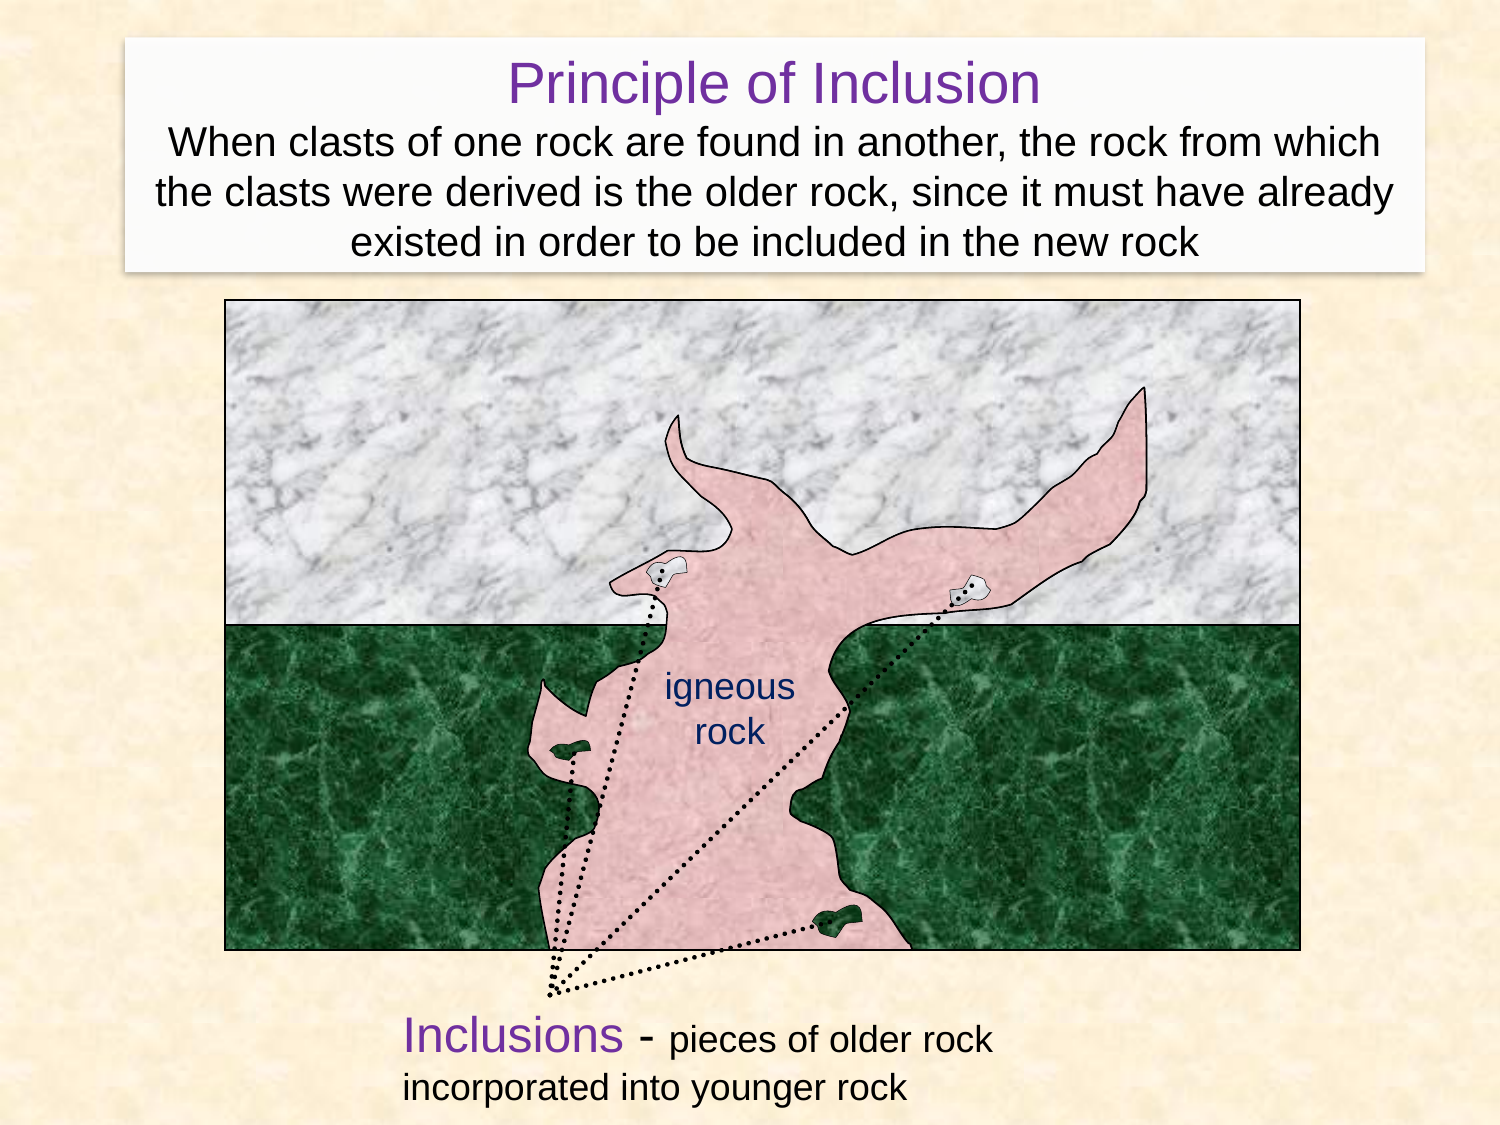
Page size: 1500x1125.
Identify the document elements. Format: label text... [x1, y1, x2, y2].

text_box Principle of Inclusion When clasts of one rock are found in another, the rock from which the clasts were derived is the older rock, since it must have already existed in order to be included in the new rock [125, 37, 1425, 273]
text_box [387, 569, 1113, 1116]
text_box [225, 299, 1300, 625]
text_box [527, 386, 1148, 952]
text_box [225, 625, 382, 950]
picture [0, 0, 1500, 1125]
text_box [1152, 625, 1300, 950]
